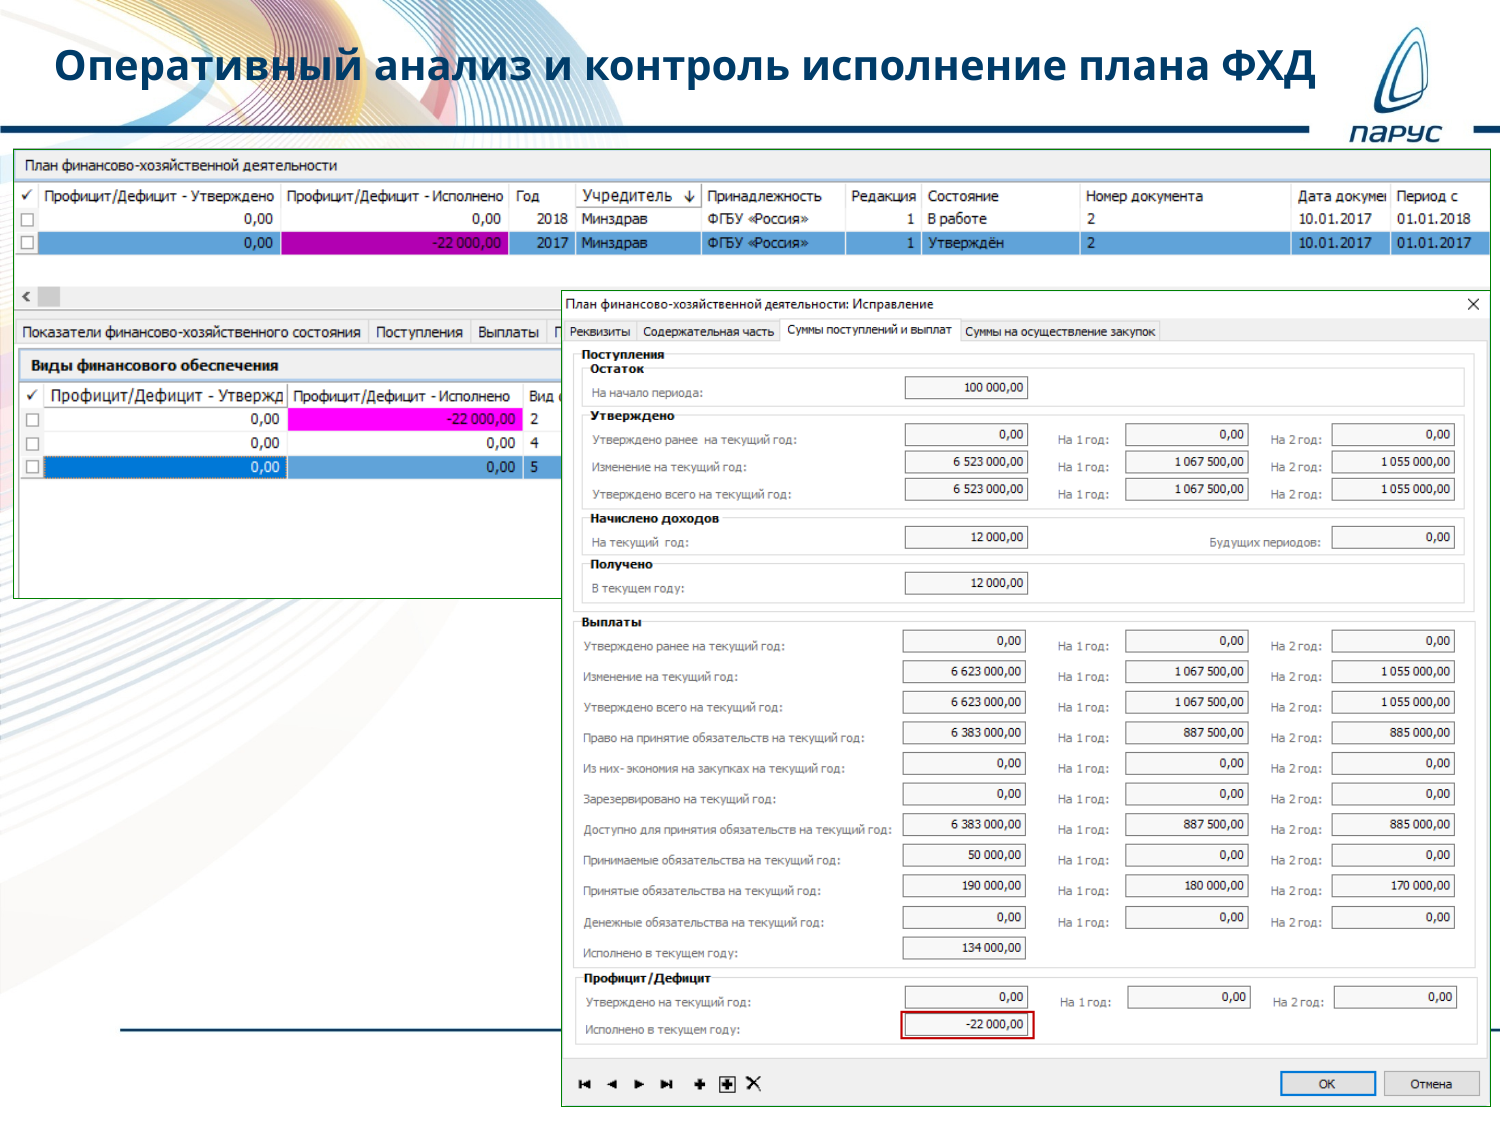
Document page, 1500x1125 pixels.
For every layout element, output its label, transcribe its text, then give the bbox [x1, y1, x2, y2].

picture [13, 148, 1491, 599]
picture [0, 0, 1500, 1125]
text_box Оперативный анализ и контроль исполнение плана ФХД [17, 30, 1353, 96]
picture [560, 289, 1492, 1107]
